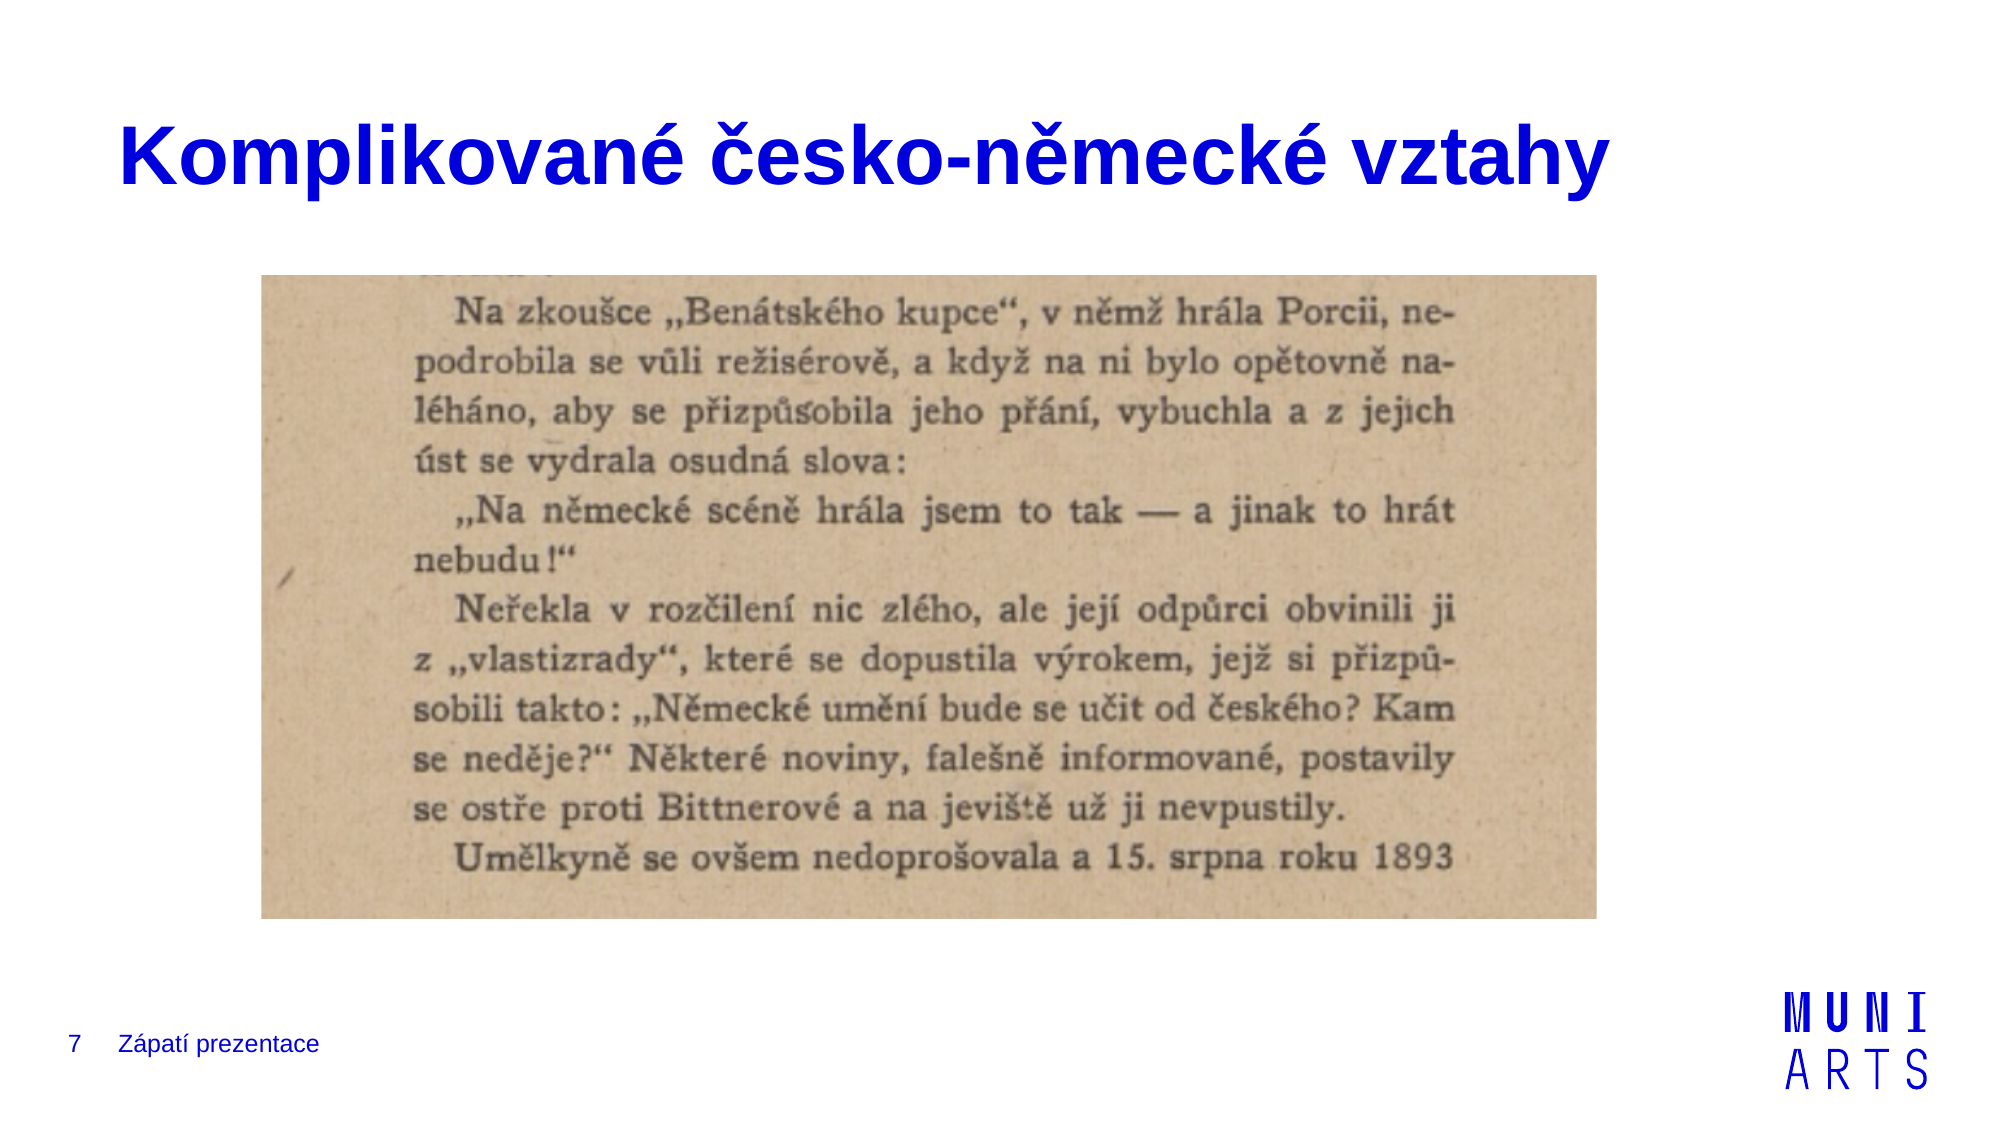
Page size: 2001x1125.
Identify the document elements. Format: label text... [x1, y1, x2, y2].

footer Zápatí prezentace [118, 1021, 1418, 1063]
title Komplikované česko-německé vztahy [118, 118, 1883, 193]
picture [261, 274, 1597, 919]
slide_number 7 [67, 1021, 110, 1063]
